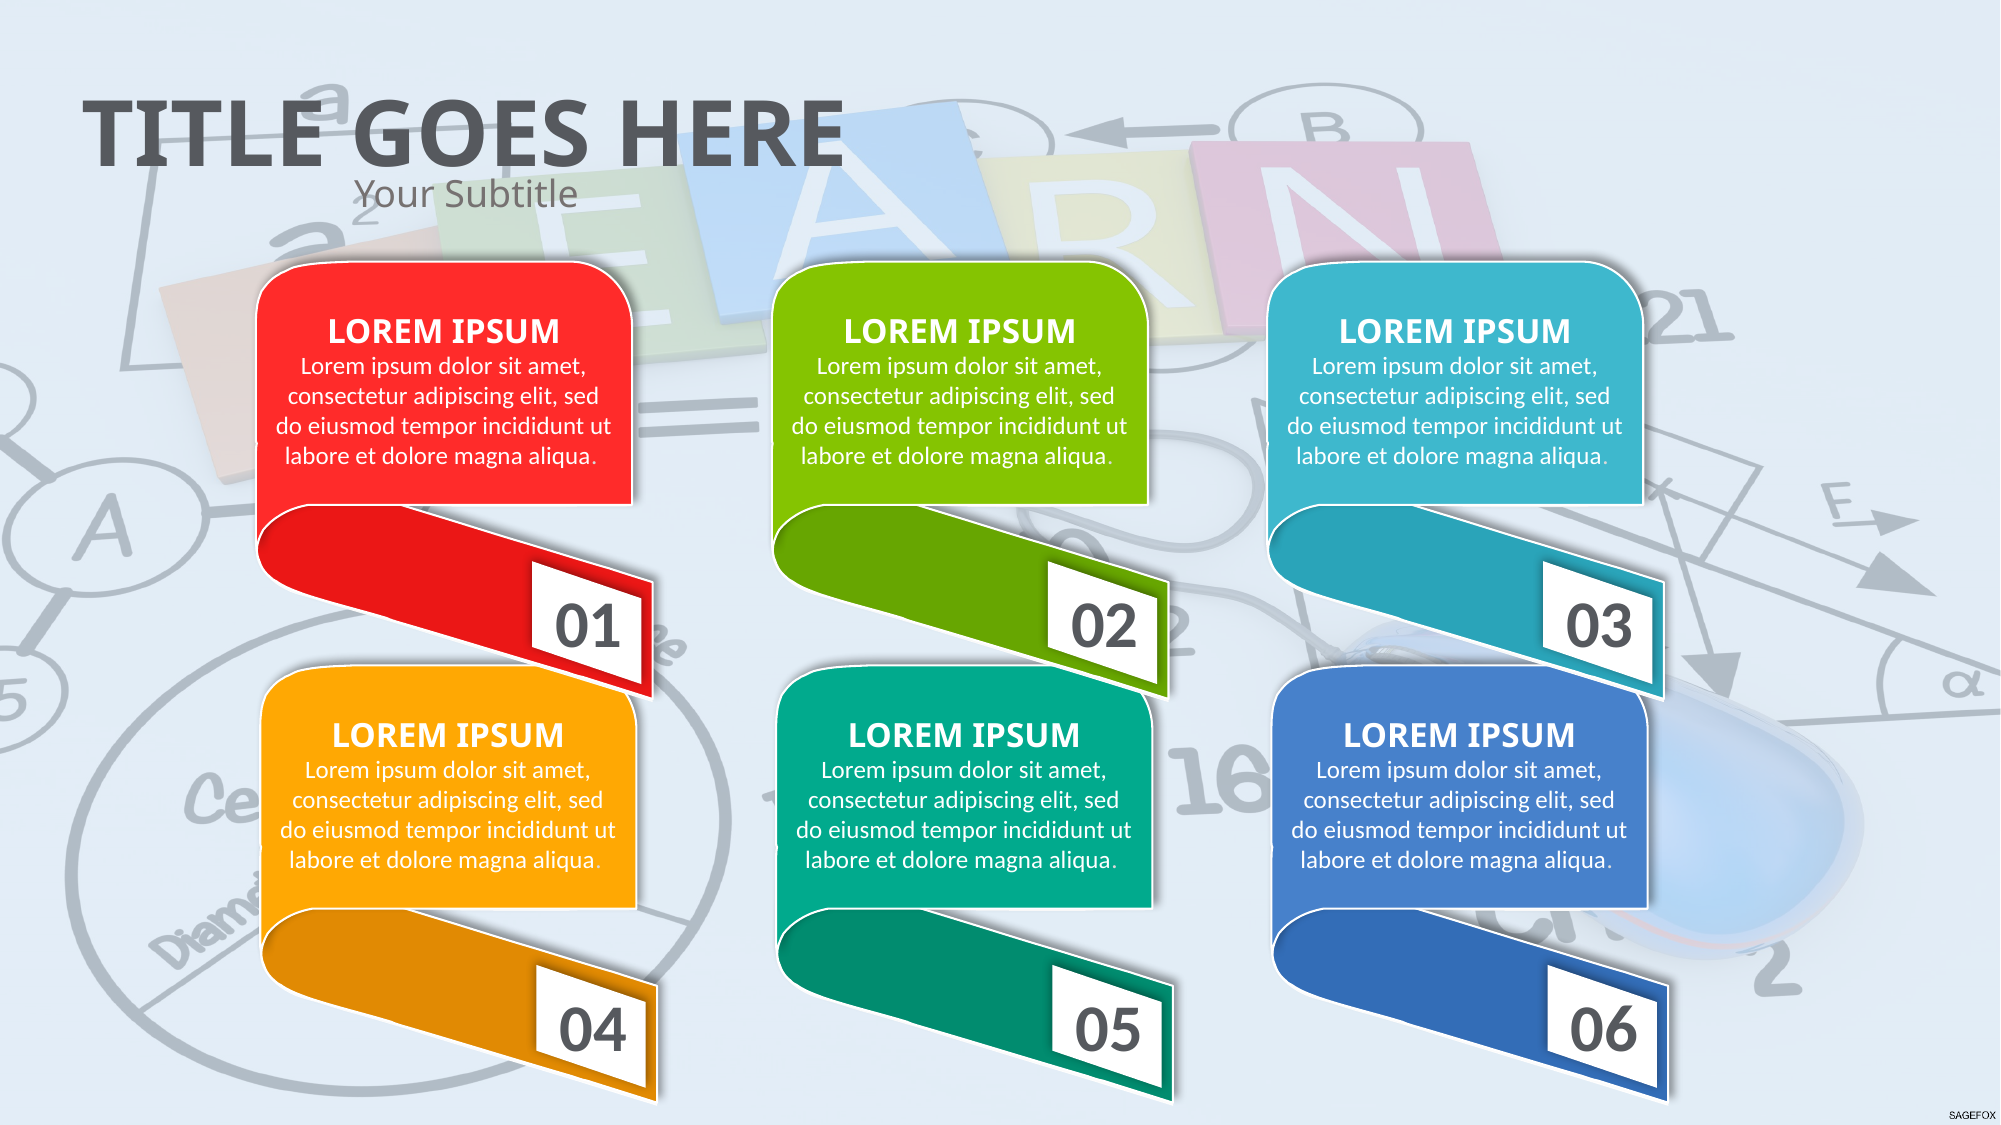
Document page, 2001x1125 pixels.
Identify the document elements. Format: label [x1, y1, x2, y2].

text_box [1267, 455, 1664, 700]
text_box [1271, 858, 1669, 1103]
text_box [260, 700, 637, 955]
text_box [771, 455, 1169, 700]
text_box [13, 66, 918, 224]
text_box [776, 858, 1173, 1103]
text_box [771, 261, 1148, 552]
text_box [776, 700, 1153, 955]
text_box [255, 261, 633, 552]
text_box [256, 455, 653, 700]
picture [1925, 0, 2001, 1125]
text_box [260, 858, 658, 1103]
text_box [1267, 261, 1644, 552]
text_box [1271, 700, 1648, 955]
